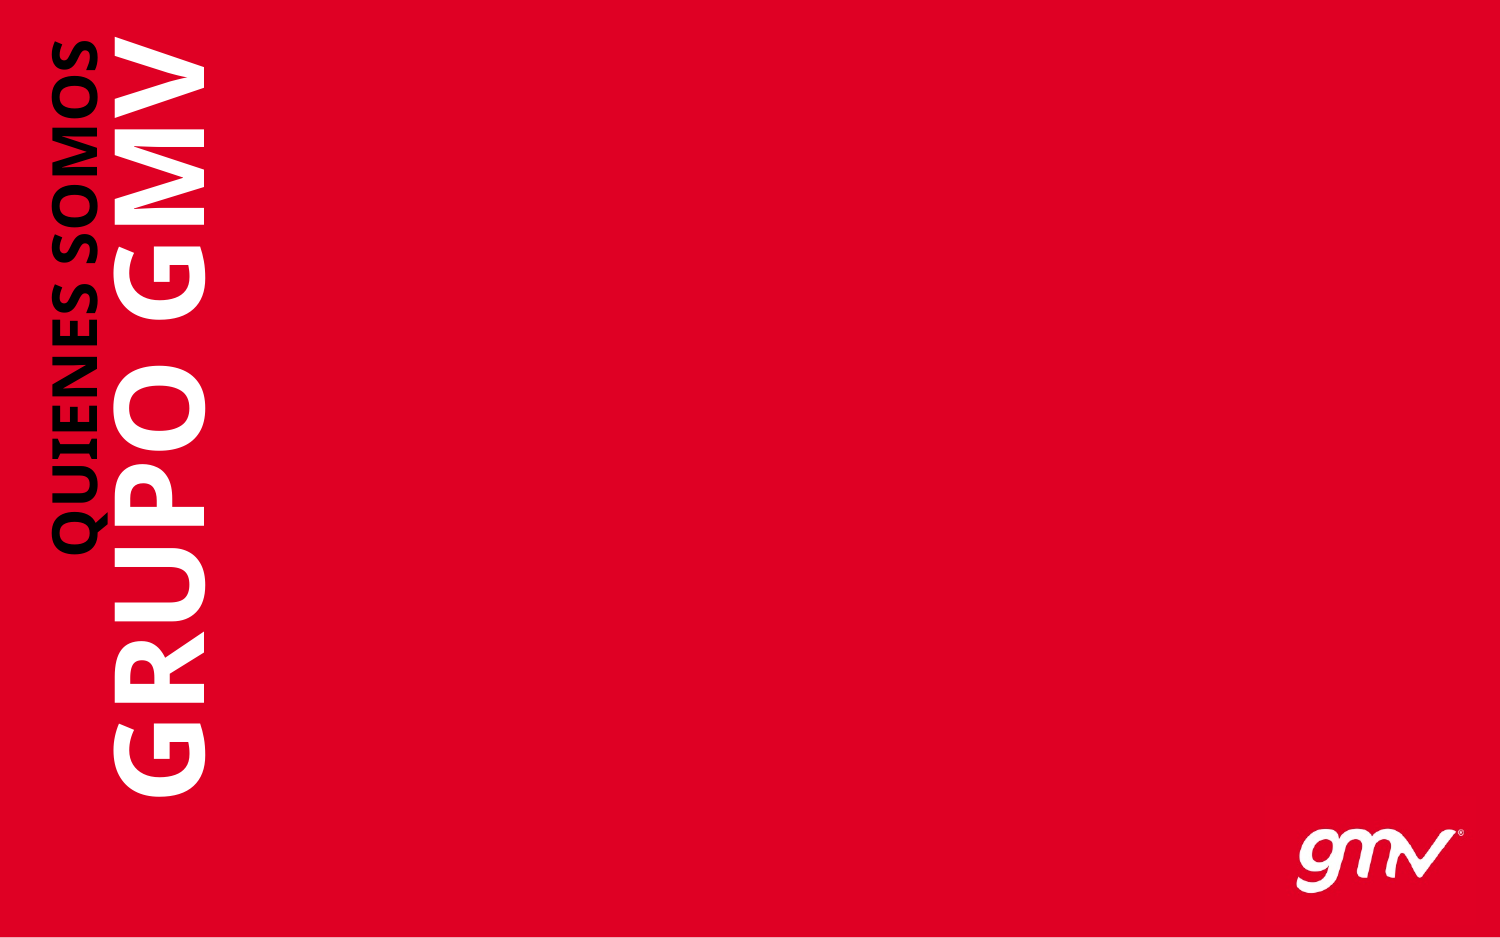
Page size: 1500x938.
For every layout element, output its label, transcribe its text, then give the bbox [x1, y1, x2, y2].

list QUIENES SOMOS [40, 38, 91, 840]
list GRUPO GMV [91, 37, 317, 938]
picture [1264, 796, 1476, 925]
